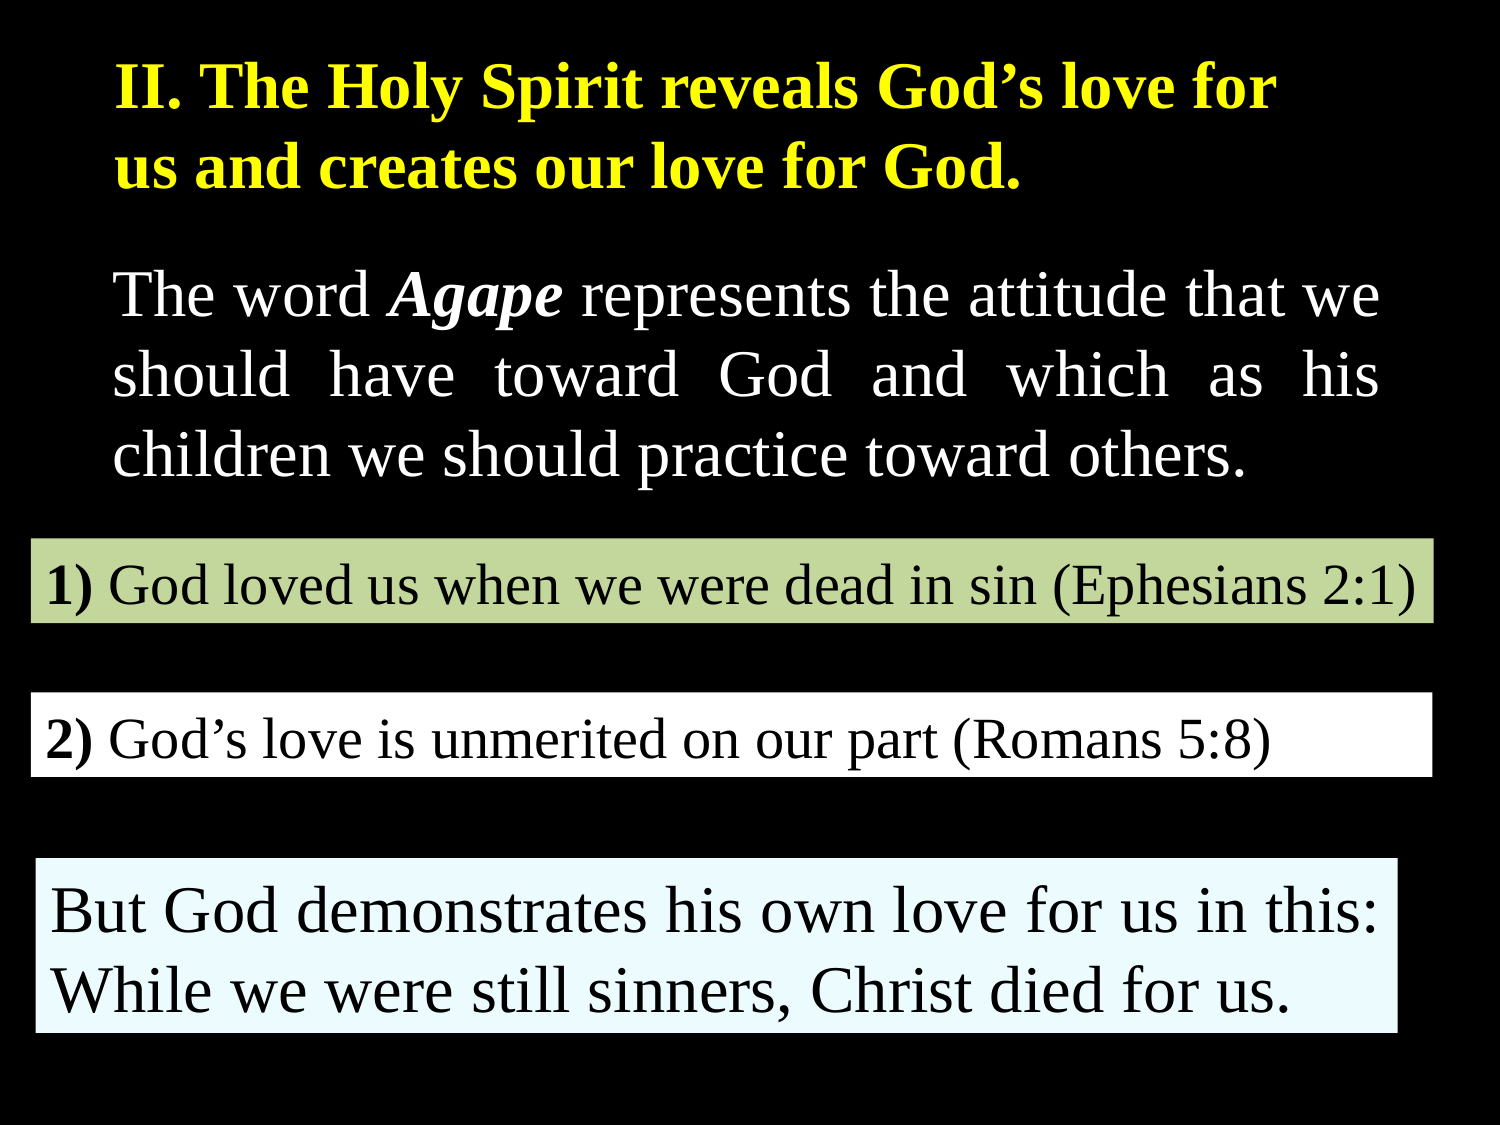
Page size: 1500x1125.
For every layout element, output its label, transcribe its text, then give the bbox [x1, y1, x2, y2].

text_box II. The Holy Spirit reveals God’s love for us and creates our love for God. [100, 34, 1365, 210]
text_box The word Agape represents the attitude that we should have toward God and which as his children we should practice toward others. [98, 242, 1398, 497]
text_box But God demonstrates his own love for us in this: While we were still sinners, Christ died for us. [35, 858, 1398, 1033]
text_box 1) God loved us when we were dead in sin (Ephesians 2:1) [30, 538, 1434, 624]
text_box 2) God’s love is unmerited on our part (Romans 5:8) [30, 692, 1433, 777]
